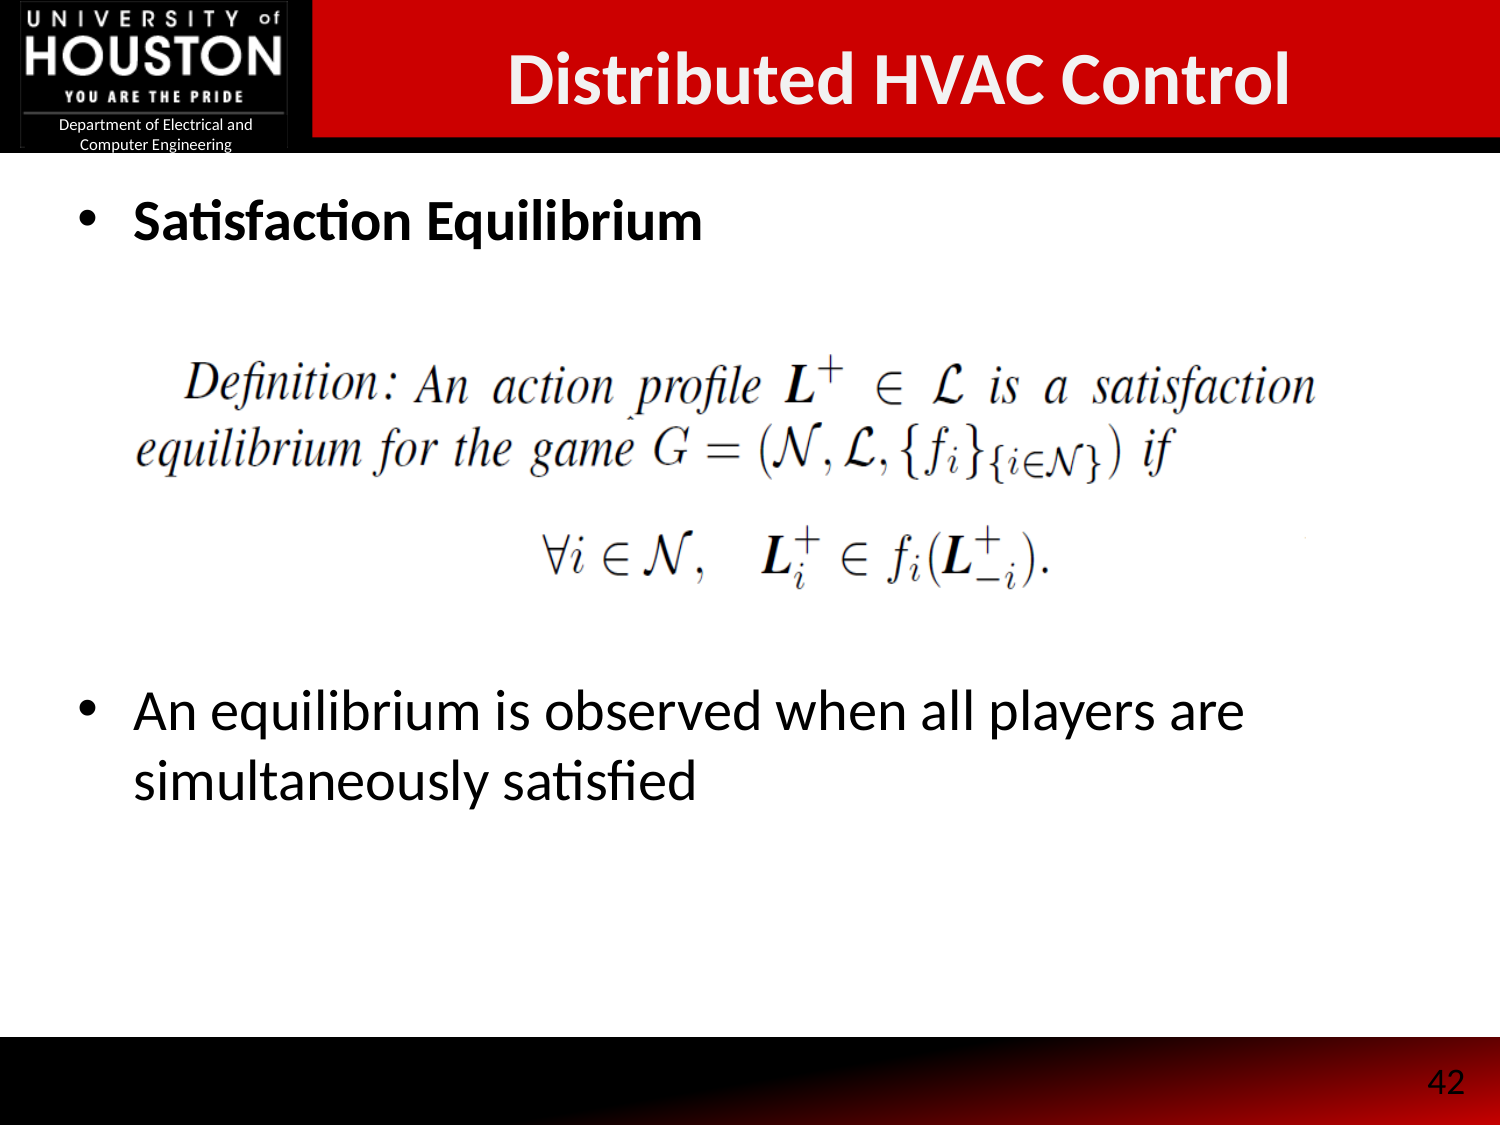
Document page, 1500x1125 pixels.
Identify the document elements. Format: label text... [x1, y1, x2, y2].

picture [124, 337, 1363, 601]
picture [20, 1, 288, 148]
slide_number 42 [1412, 1050, 1488, 1125]
list Satisfaction Equilibrium An equilibrium is observed when all players are simultaneously satisfied [62, 174, 1463, 1000]
list Distributed HVAC Control [362, 24, 1438, 125]
